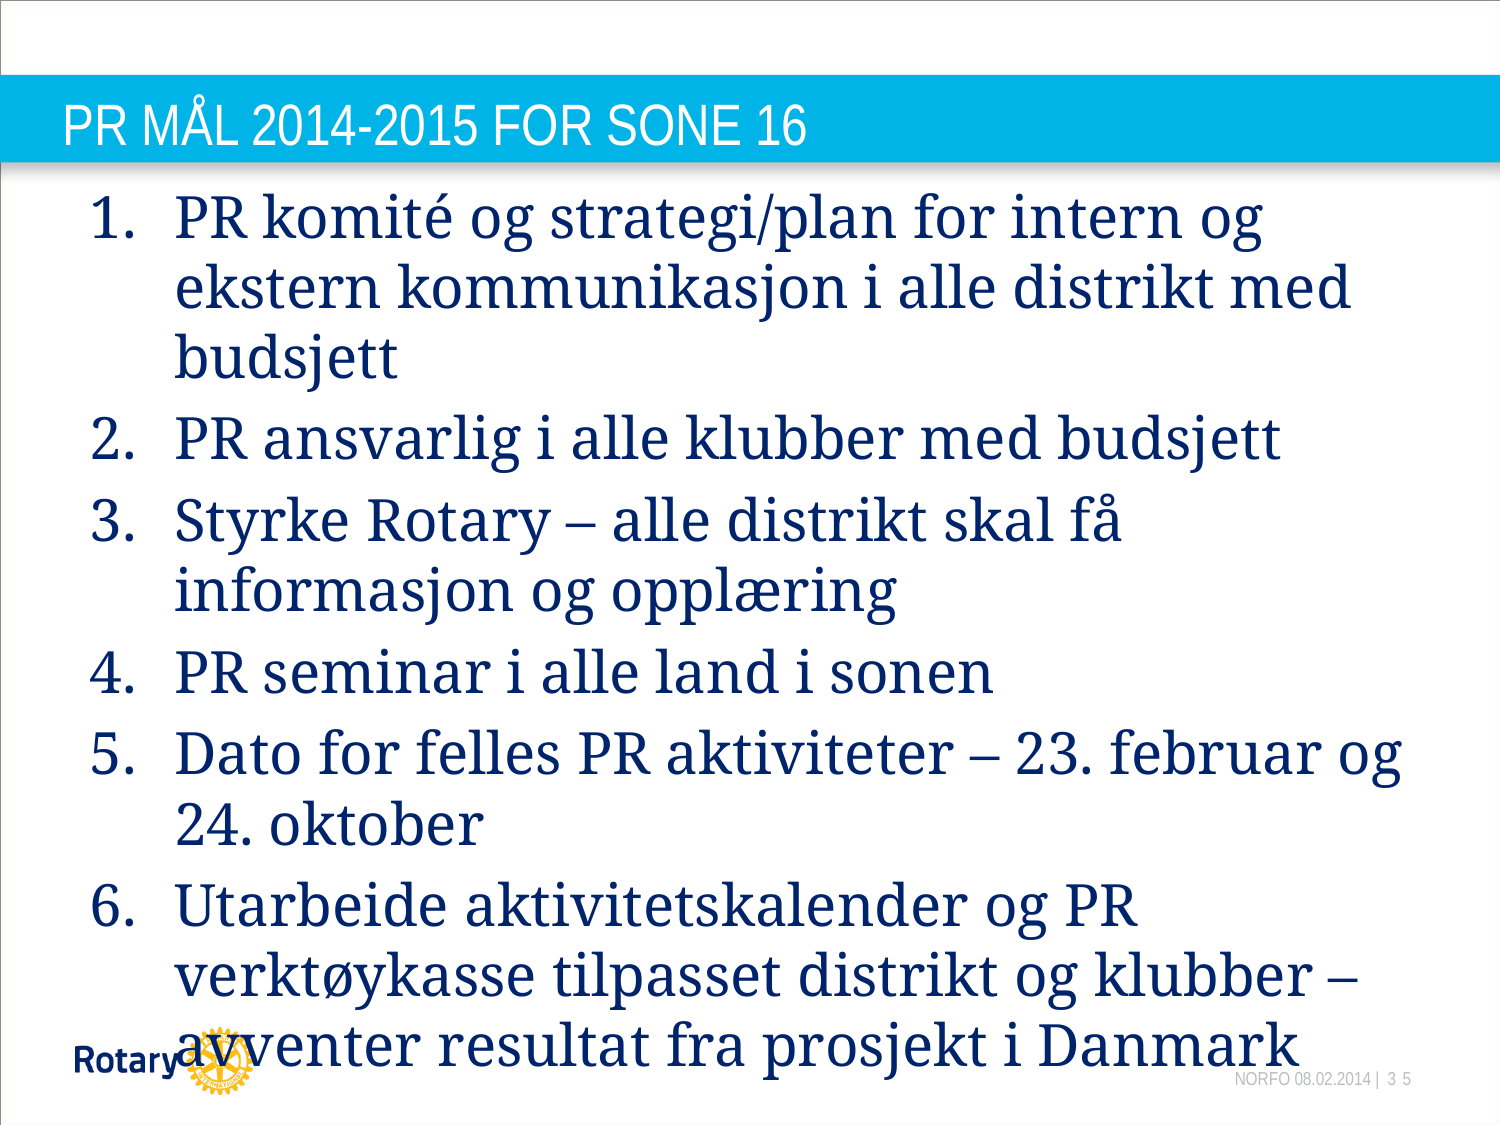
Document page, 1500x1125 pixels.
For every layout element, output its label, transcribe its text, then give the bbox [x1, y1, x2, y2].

picture [75, 1035, 253, 1095]
list PR komité og strategi/plan for intern og ekstern kommunikasjon i alle distrikt med budsjett PR ansvarlig i alle klubber med budsjett Styrke Rotary – alle distrikt skal få informasjon og opplæring PR seminar i alle land i sonen Dato for felles PR aktiviteter – 23. februar og 24. oktober Utarbeide aktivitetskalender og PR verktøykasse tilpasset distrikt og klubber – avventer resultat fra prosjekt i Danmark [75, 172, 1471, 1035]
title PR MÅL 2014-2015 FOR SONE 16 [62, 78, 1500, 166]
